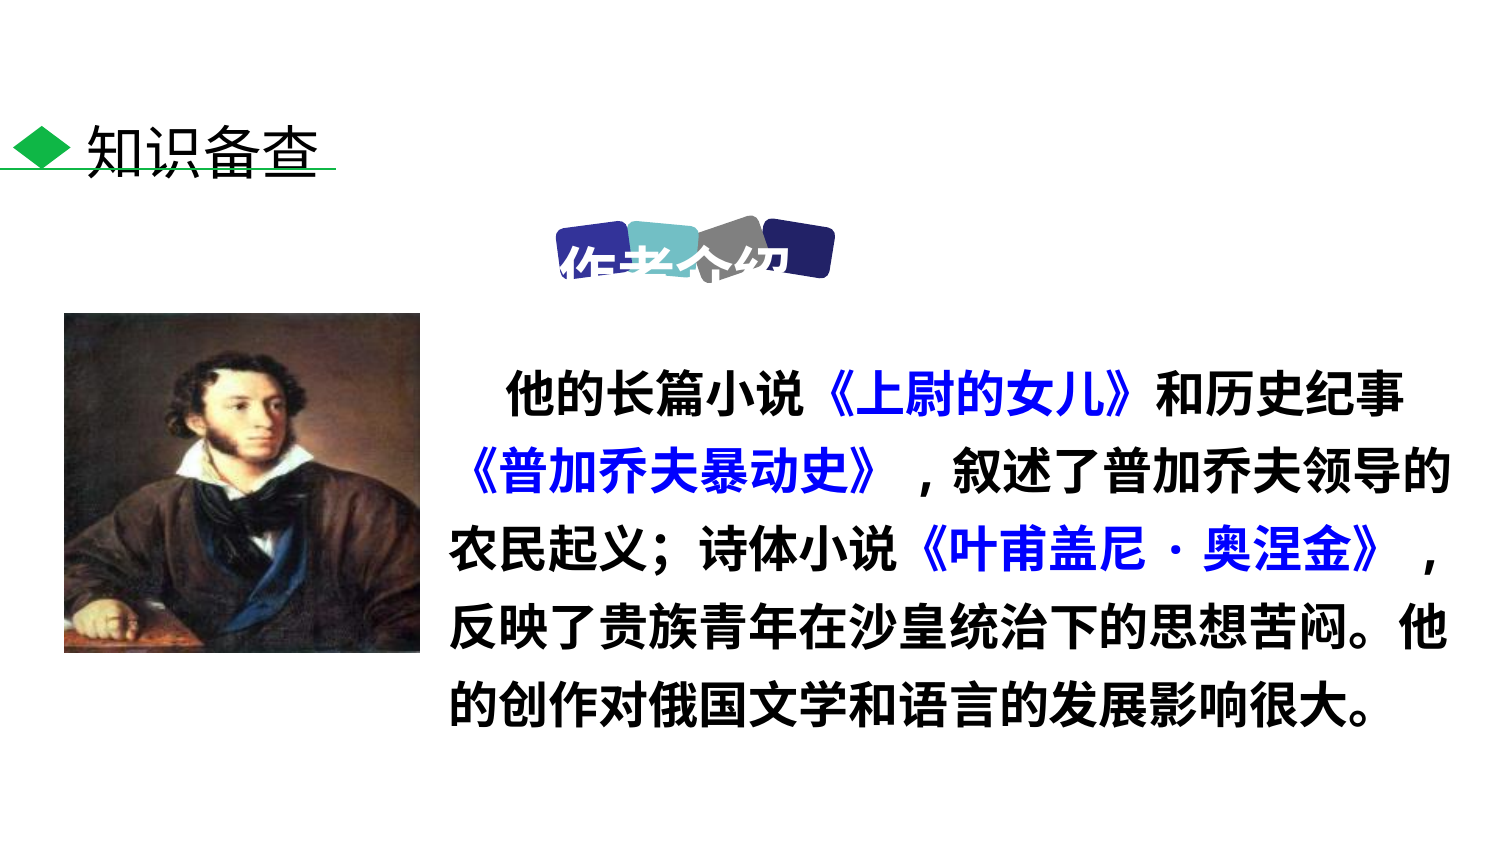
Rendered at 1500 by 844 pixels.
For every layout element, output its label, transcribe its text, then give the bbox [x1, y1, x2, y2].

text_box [0, 109, 337, 196]
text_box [544, 210, 833, 316]
text_box 他的长篇小说《上尉的女儿》和历史纪事《普加乔夫暴动史》,叙述了普加乔夫领导的农民起义；诗体小说《叶甫盖尼·奥涅金》,反映了贵族青年在沙皇统治下的思想苦闷。他的创作对俄国文学和语言的发展影响很大。 [434, 336, 1483, 742]
picture [64, 313, 420, 653]
